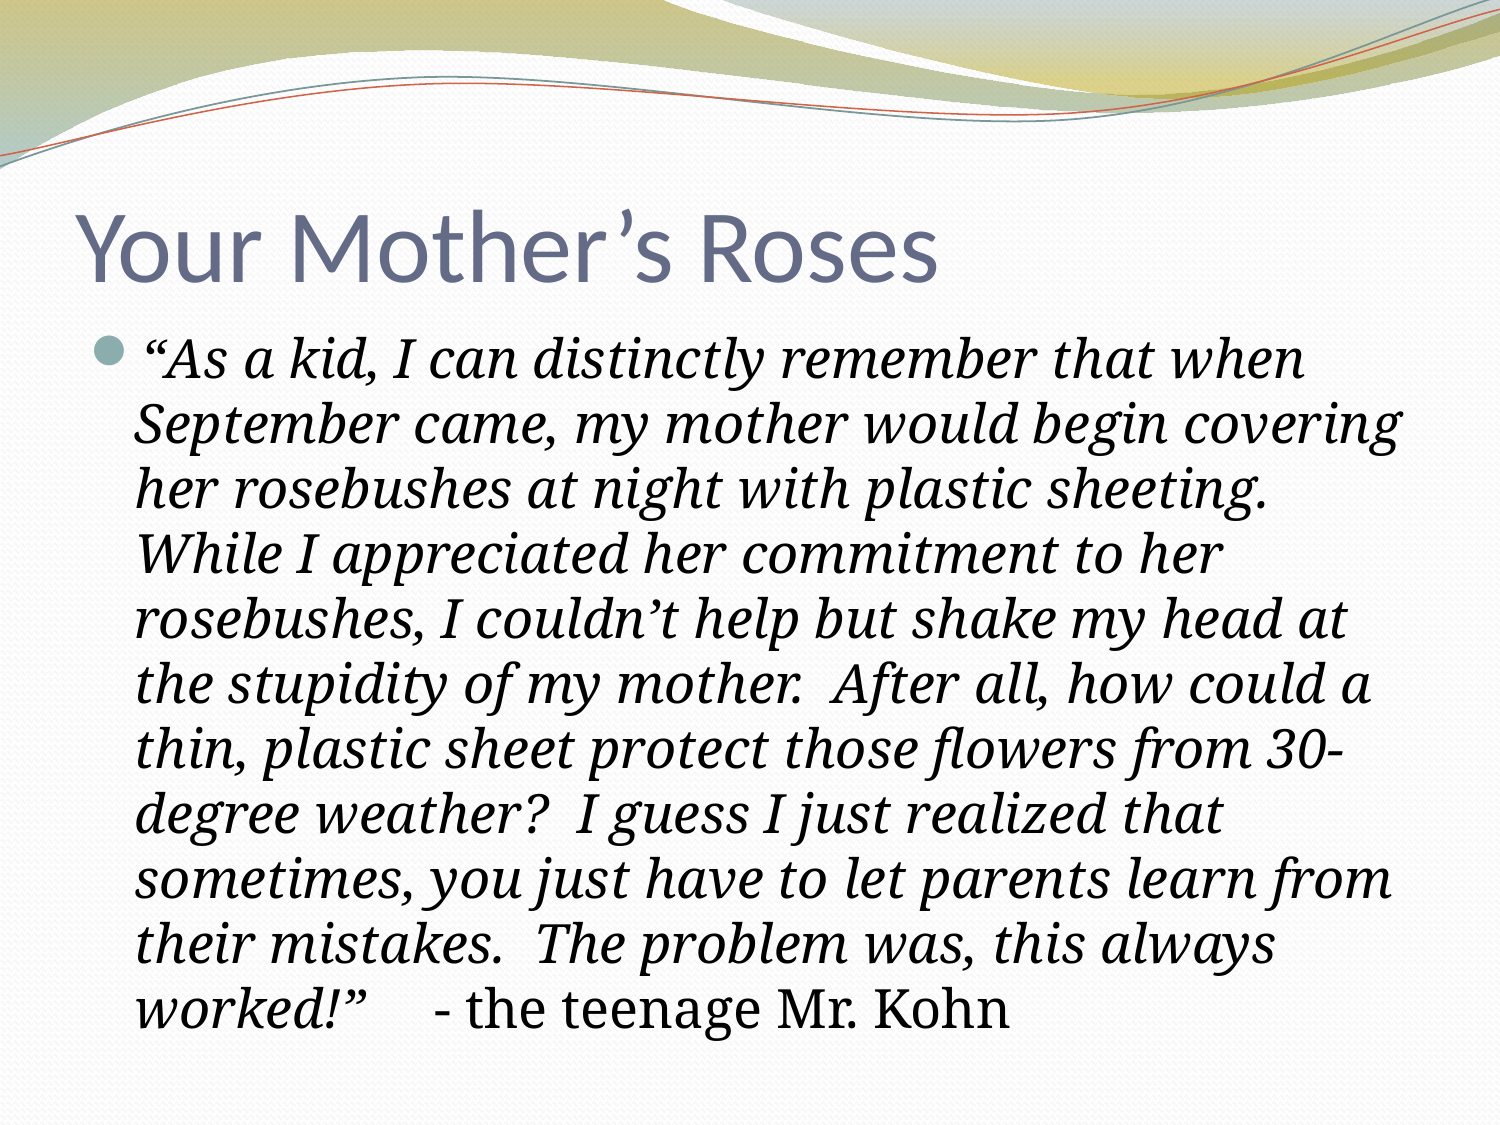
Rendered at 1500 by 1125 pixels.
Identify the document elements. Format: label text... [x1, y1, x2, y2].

list “As a kid, I can distinctly remember that when September came, my mother would begin covering her rosebushes at night with plastic sheeting. While I appreciated her commitment to her rosebushes, I couldn’t help but shake my head at the stupidity of my mother. After all, how could a thin, plastic sheet protect those flowers from 30-degree weather? I guess I just realized that sometimes, you just have to let parents learn from their mistakes. The problem was, this always worked!” - the teenage Mr. Kohn [75, 317, 1425, 1038]
title Your Mother’s Roses [75, 115, 1425, 303]
